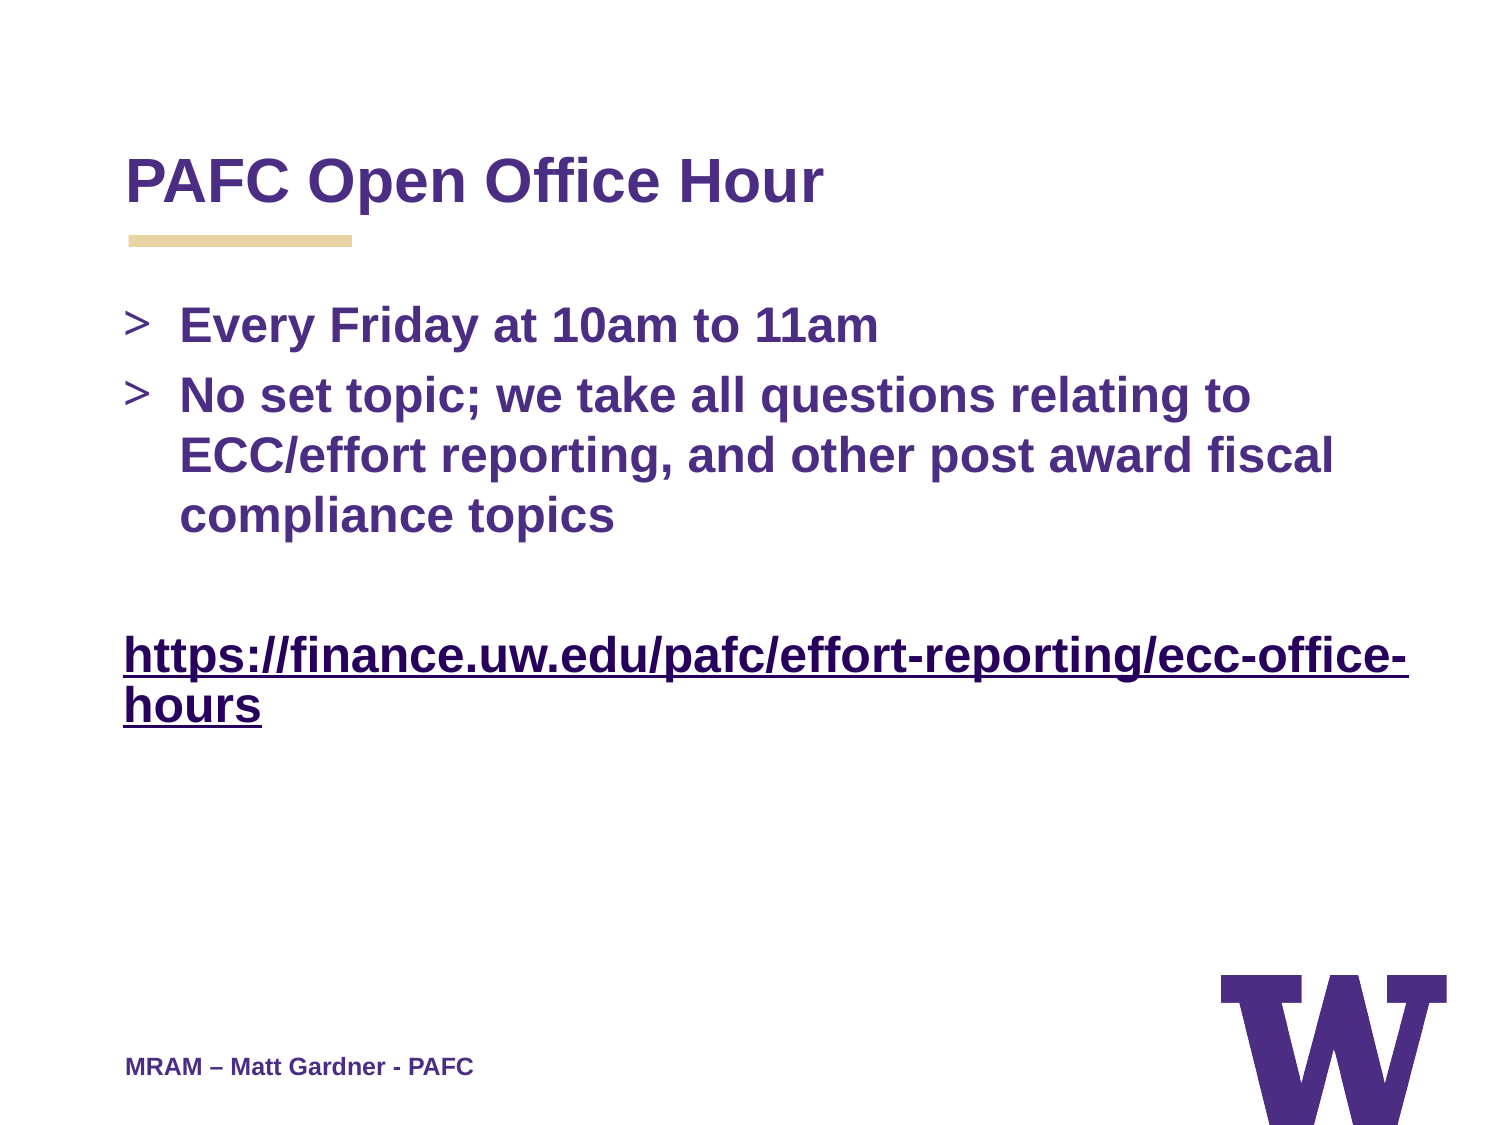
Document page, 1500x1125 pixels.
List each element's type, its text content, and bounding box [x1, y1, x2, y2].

list Every Friday at 10am to 11am No set topic; we take all questions relating to ECC/effort reporting, and other post award fiscal compliance topics https://finance.uw.edu/pafc/effort-reporting/ecc-office-hours [108, 284, 1453, 944]
title PAFC Open Office Hour [110, 60, 1453, 224]
picture [1221, 975, 1447, 1125]
picture [128, 235, 352, 247]
text_box MRAM – Matt Gardner - PAFC [110, 1033, 1297, 1088]
